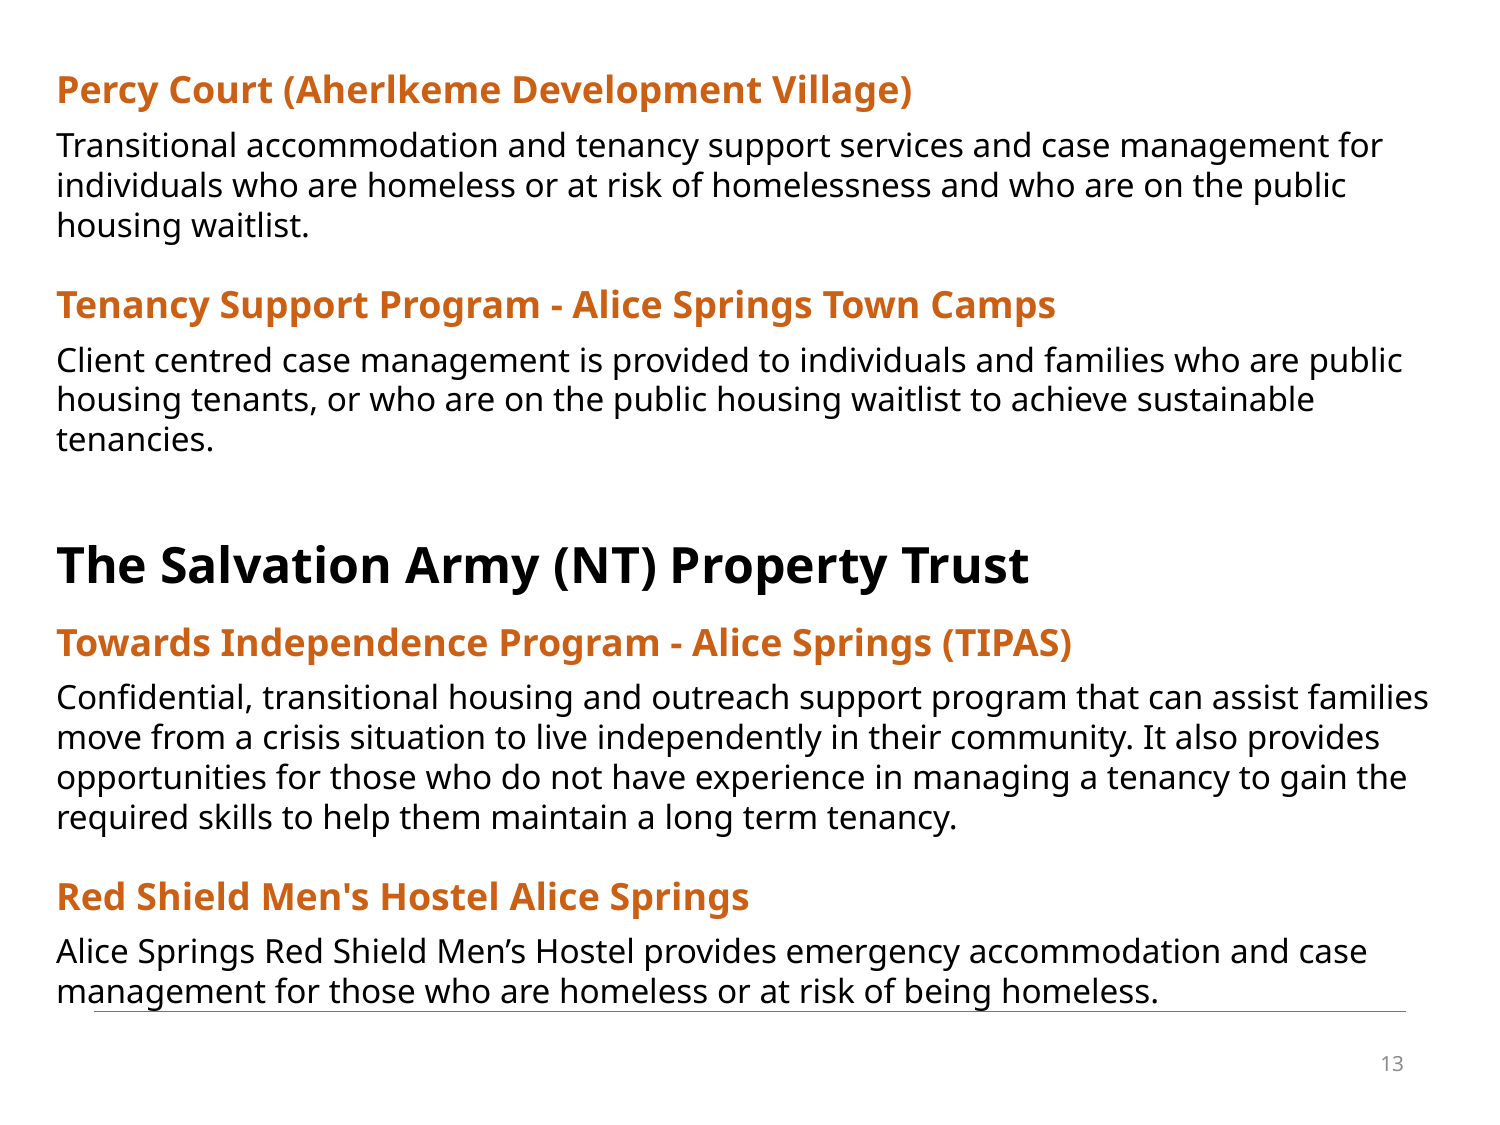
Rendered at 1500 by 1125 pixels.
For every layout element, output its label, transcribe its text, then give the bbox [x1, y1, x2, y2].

text_box Percy Court (Aherlkeme Development Village) Transitional accommodation and tenancy support services and case management for individuals who are homeless or at risk of homelessness and who are on the public housing waitlist. Tenancy Support Program - Alice Springs Town Camps Client centred case management is provided to individuals and families who are public housing tenants, or who are on the public housing waitlist to achieve sustainable tenancies. The Salvation Army (NT) Property Trust Towards Independence Program - Alice Springs (TIPAS) Confidential, transitional housing and outreach support program that can assist families move from a crisis situation to live independently in their community. It also provides opportunities for those who do not have experience in managing a tenancy to gain the required skills to help them maintain a long term tenancy. Red Shield Men's Hostel Alice Springs Alice Springs Red Shield Men’s Hostel provides emergency accommodation and case management for those who are homeless or at risk of being homeless. [56, 66, 1444, 1012]
